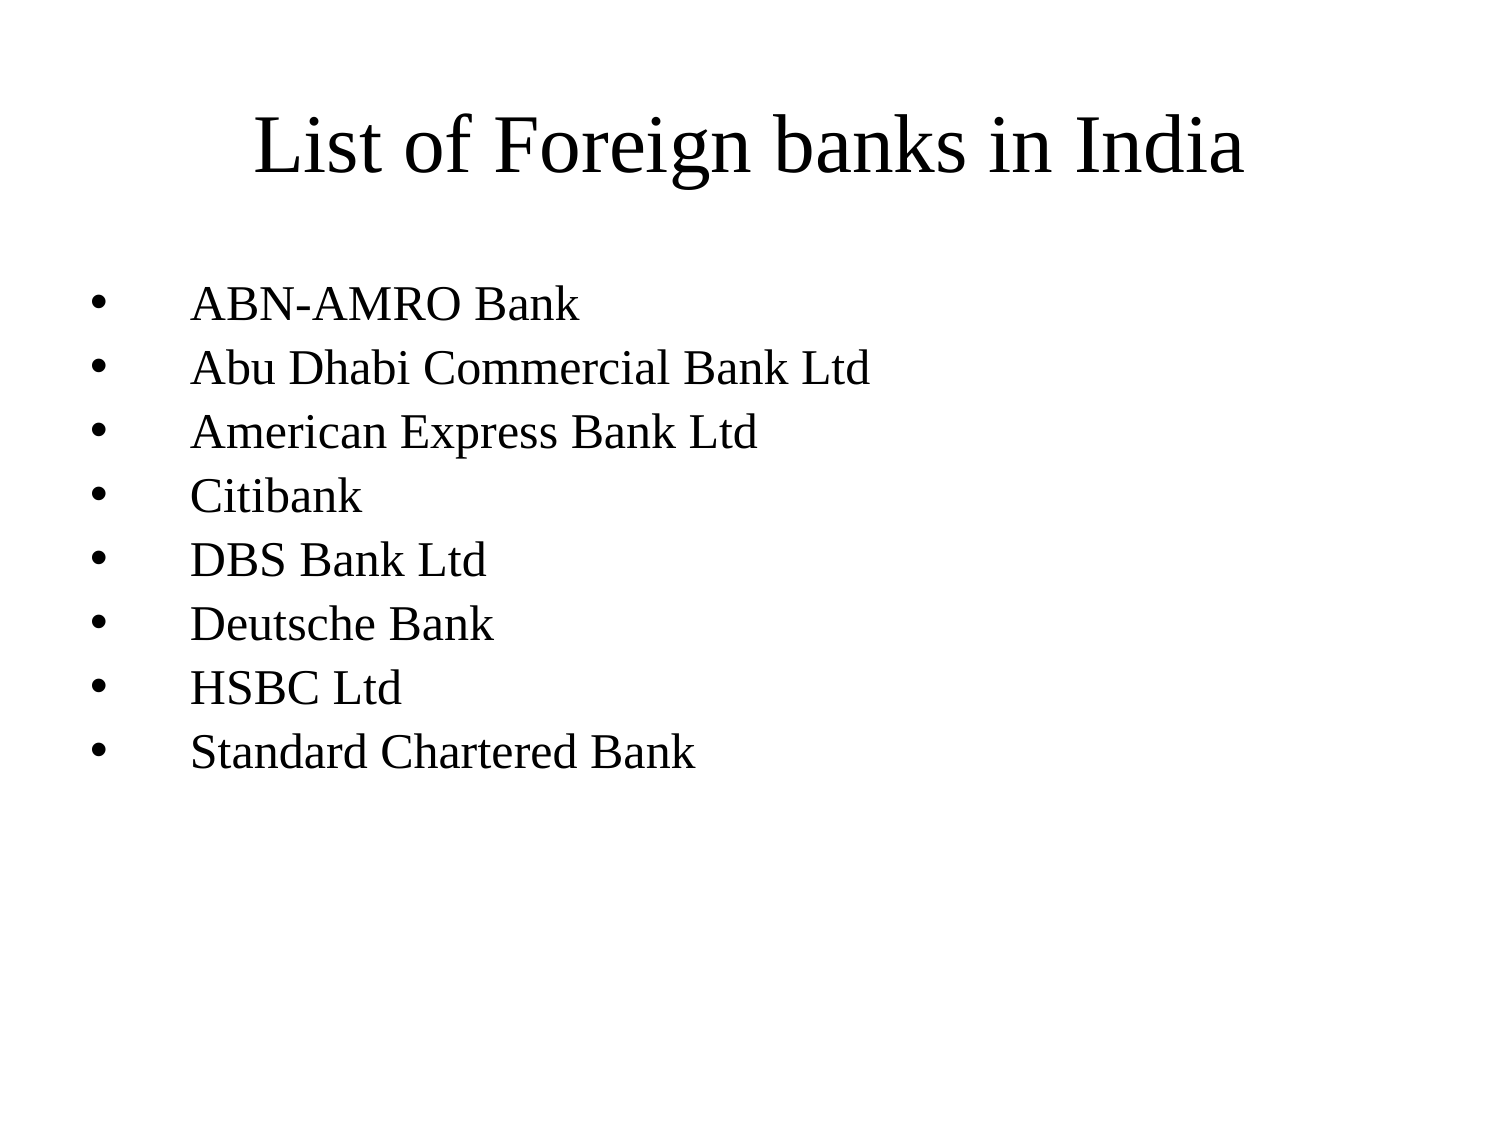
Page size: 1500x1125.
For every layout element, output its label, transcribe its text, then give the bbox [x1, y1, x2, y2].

title List of Foreign banks in India [75, 45, 1425, 233]
list ABN-AMRO Bank Abu Dhabi Commercial Bank Ltd American Express Bank Ltd Citibank DBS Bank Ltd Deutsche Bank HSBC Ltd Standard Chartered Bank [75, 200, 1188, 1125]
